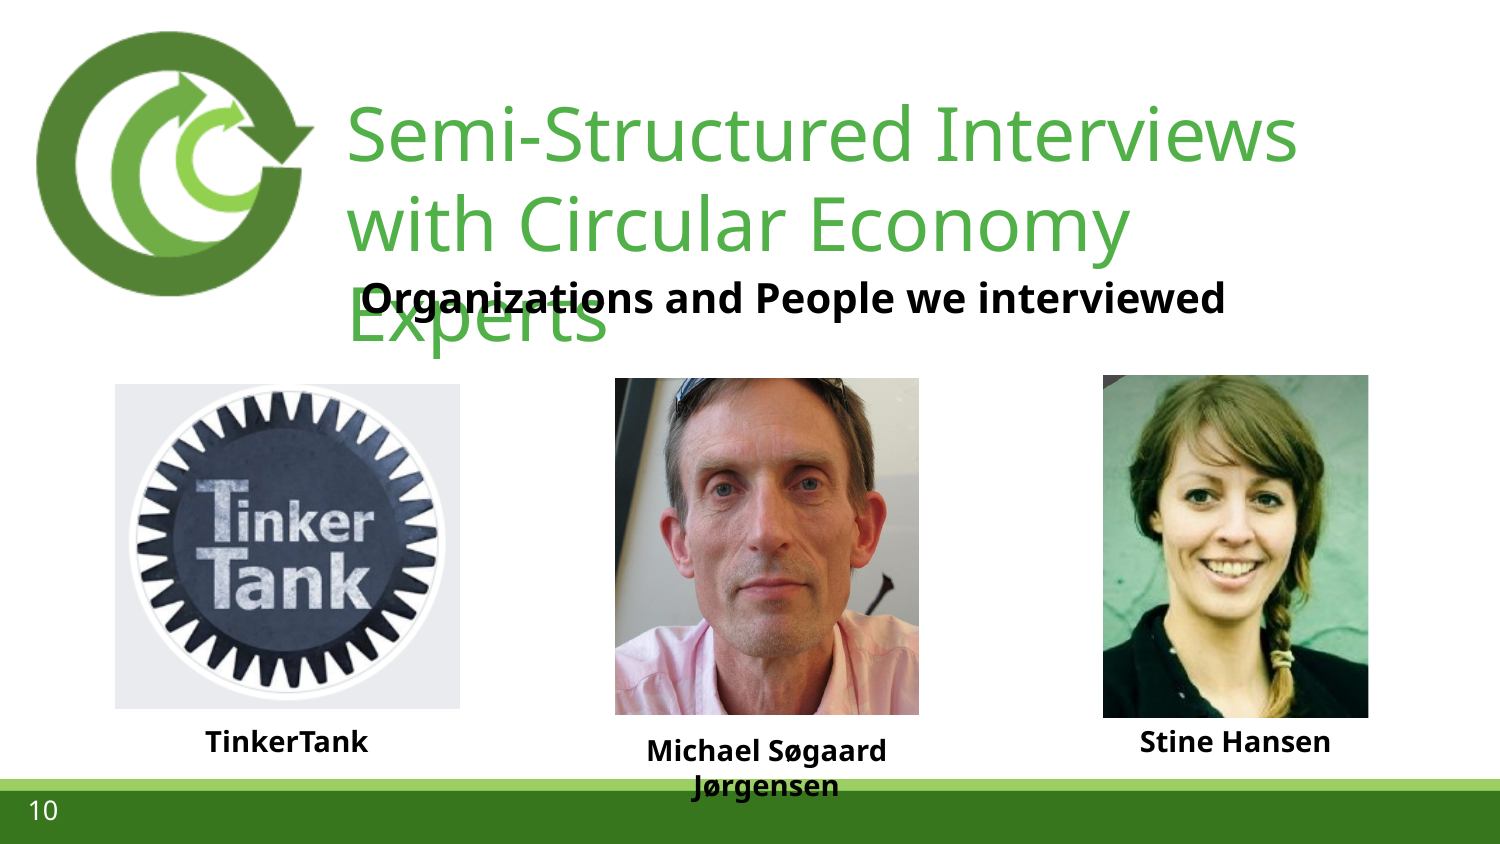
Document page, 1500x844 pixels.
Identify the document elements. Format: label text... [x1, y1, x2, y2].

text_box TinkerTank [99, 708, 475, 780]
title Semi-Structured Interviews with Circular Economy Experts [331, 71, 1425, 257]
picture [1102, 375, 1369, 718]
picture [35, 30, 316, 298]
picture [615, 378, 919, 715]
picture [114, 383, 460, 709]
text_box Michael Søgaard Jørgensen [567, 717, 967, 788]
list Organizations and People we interviewed [195, 256, 1305, 352]
slide_number 10 [12, 779, 103, 844]
text_box Stine Hansen [1114, 726, 1357, 780]
